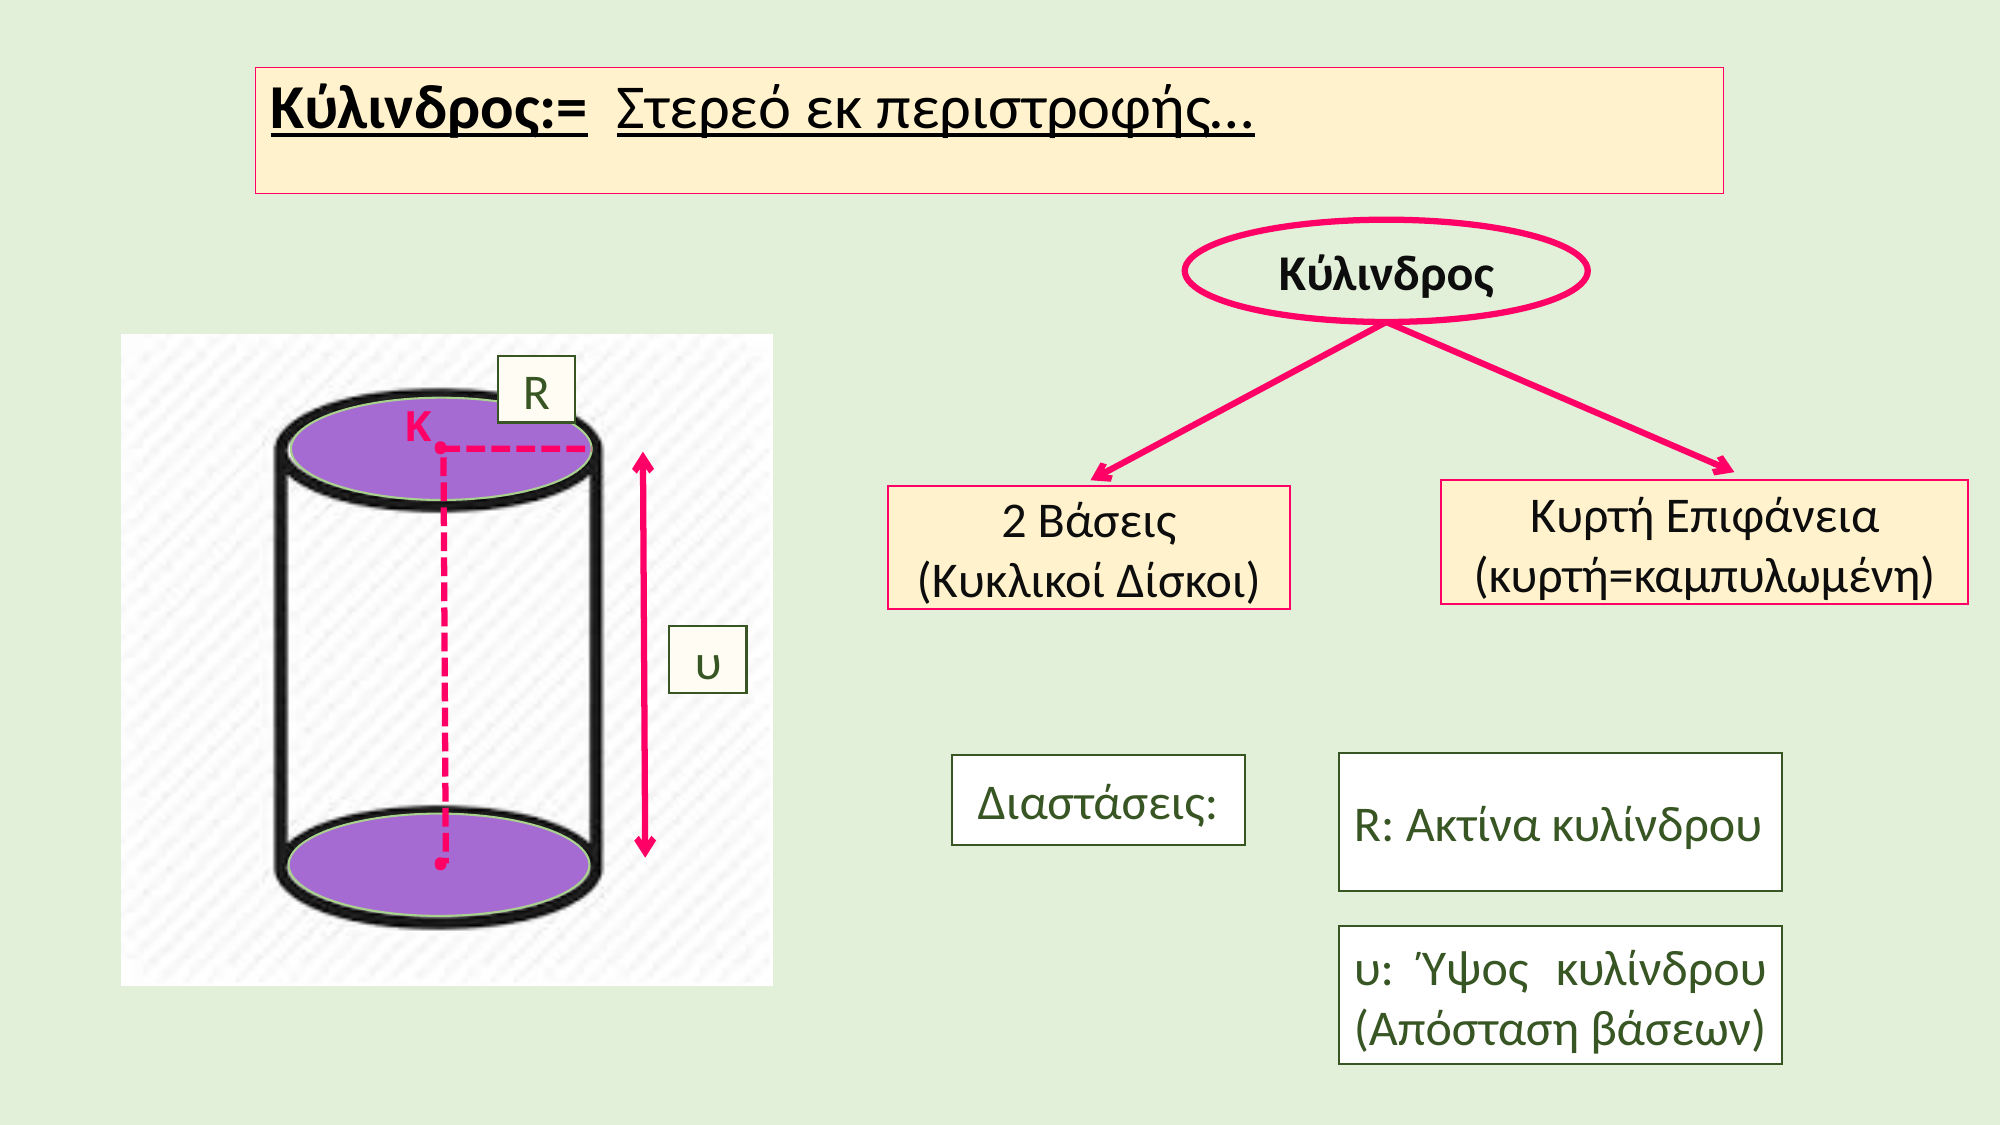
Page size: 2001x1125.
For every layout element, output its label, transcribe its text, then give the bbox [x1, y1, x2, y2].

text_box Κυρτή Επιφάνεια (κυρτή=καμπυλωμένη) [1440, 479, 1969, 605]
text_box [1386, 321, 1735, 473]
text_box υ: Ύψος κυλίνδρου (Απόσταση βάσεων) [1338, 925, 1783, 1065]
text_box 2 Βάσεις (Κυκλικοί Δίσκοι) [887, 485, 1291, 610]
text_box R: Ακτίνα κυλίνδρου [1338, 752, 1783, 892]
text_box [1090, 321, 1387, 481]
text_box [642, 451, 646, 858]
subtitle Κύλινδρος:= Στερεό εκ περιστροφής… [255, 67, 1724, 194]
picture [121, 334, 773, 986]
text_box Κύλινδρος [1183, 218, 1589, 321]
text_box Διαστάσεις: [951, 754, 1246, 846]
